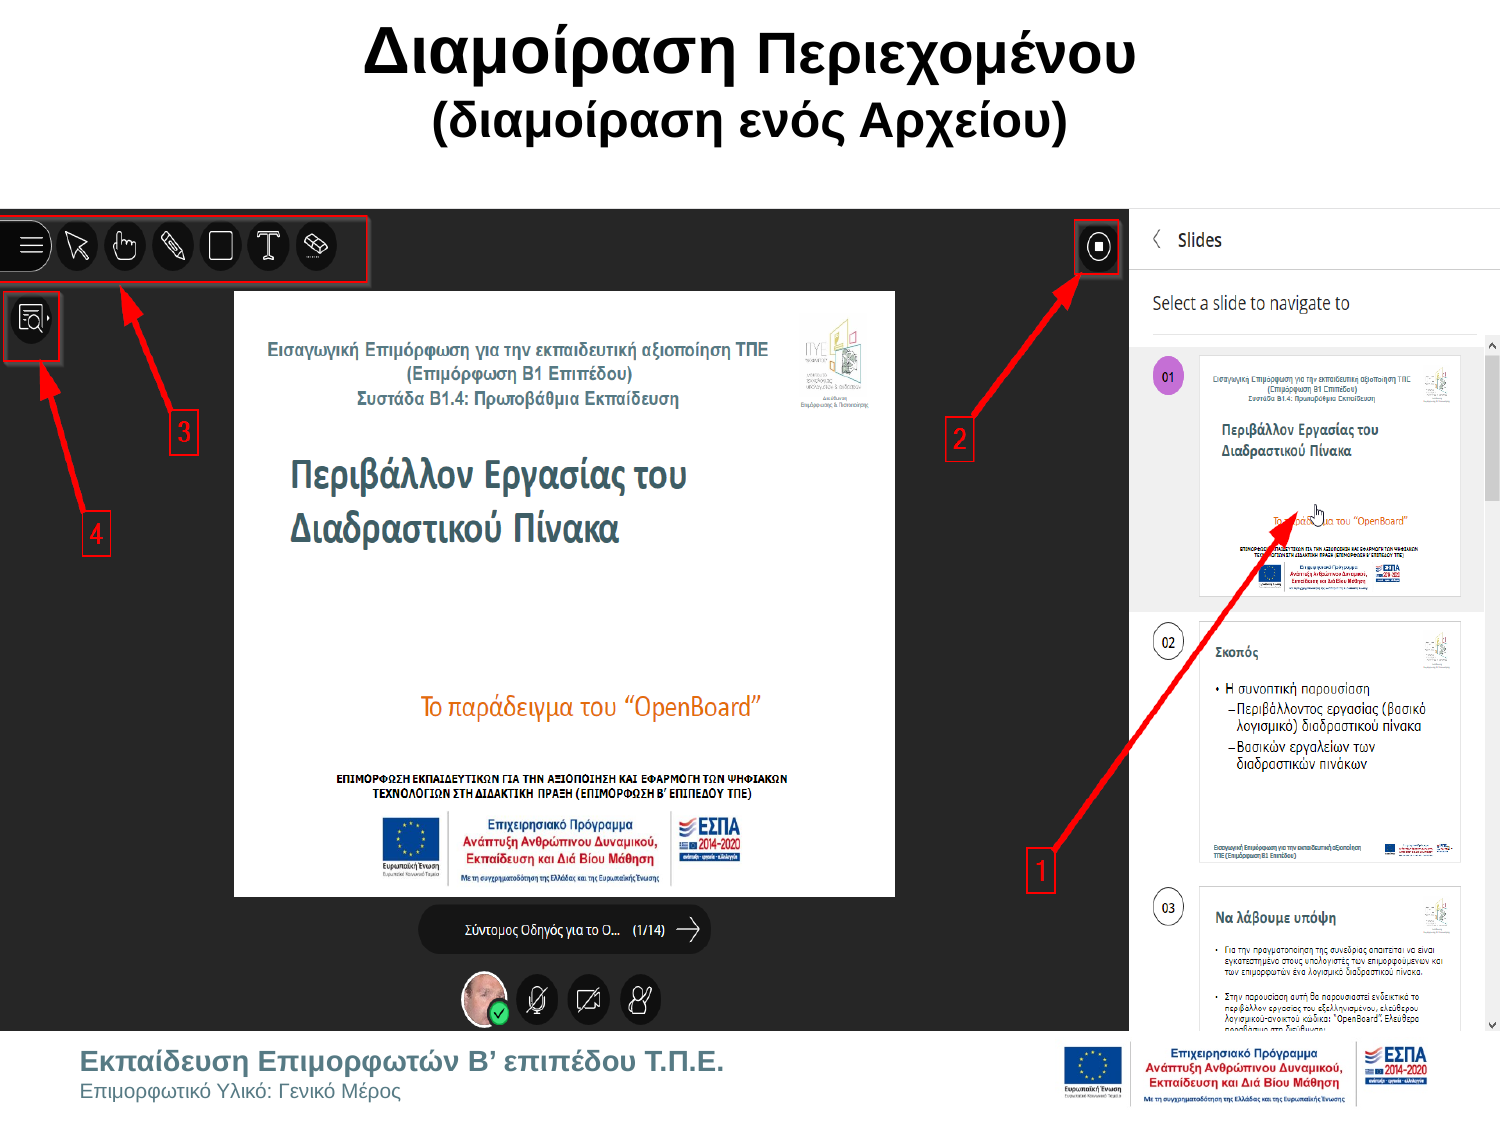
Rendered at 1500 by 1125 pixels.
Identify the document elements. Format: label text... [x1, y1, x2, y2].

picture [1055, 1037, 1436, 1111]
text_box Διαμοίραση Περιεχομένου (διαμοίραση ενός Αρχείου) [0, 0, 1500, 155]
picture [0, 207, 1500, 1031]
